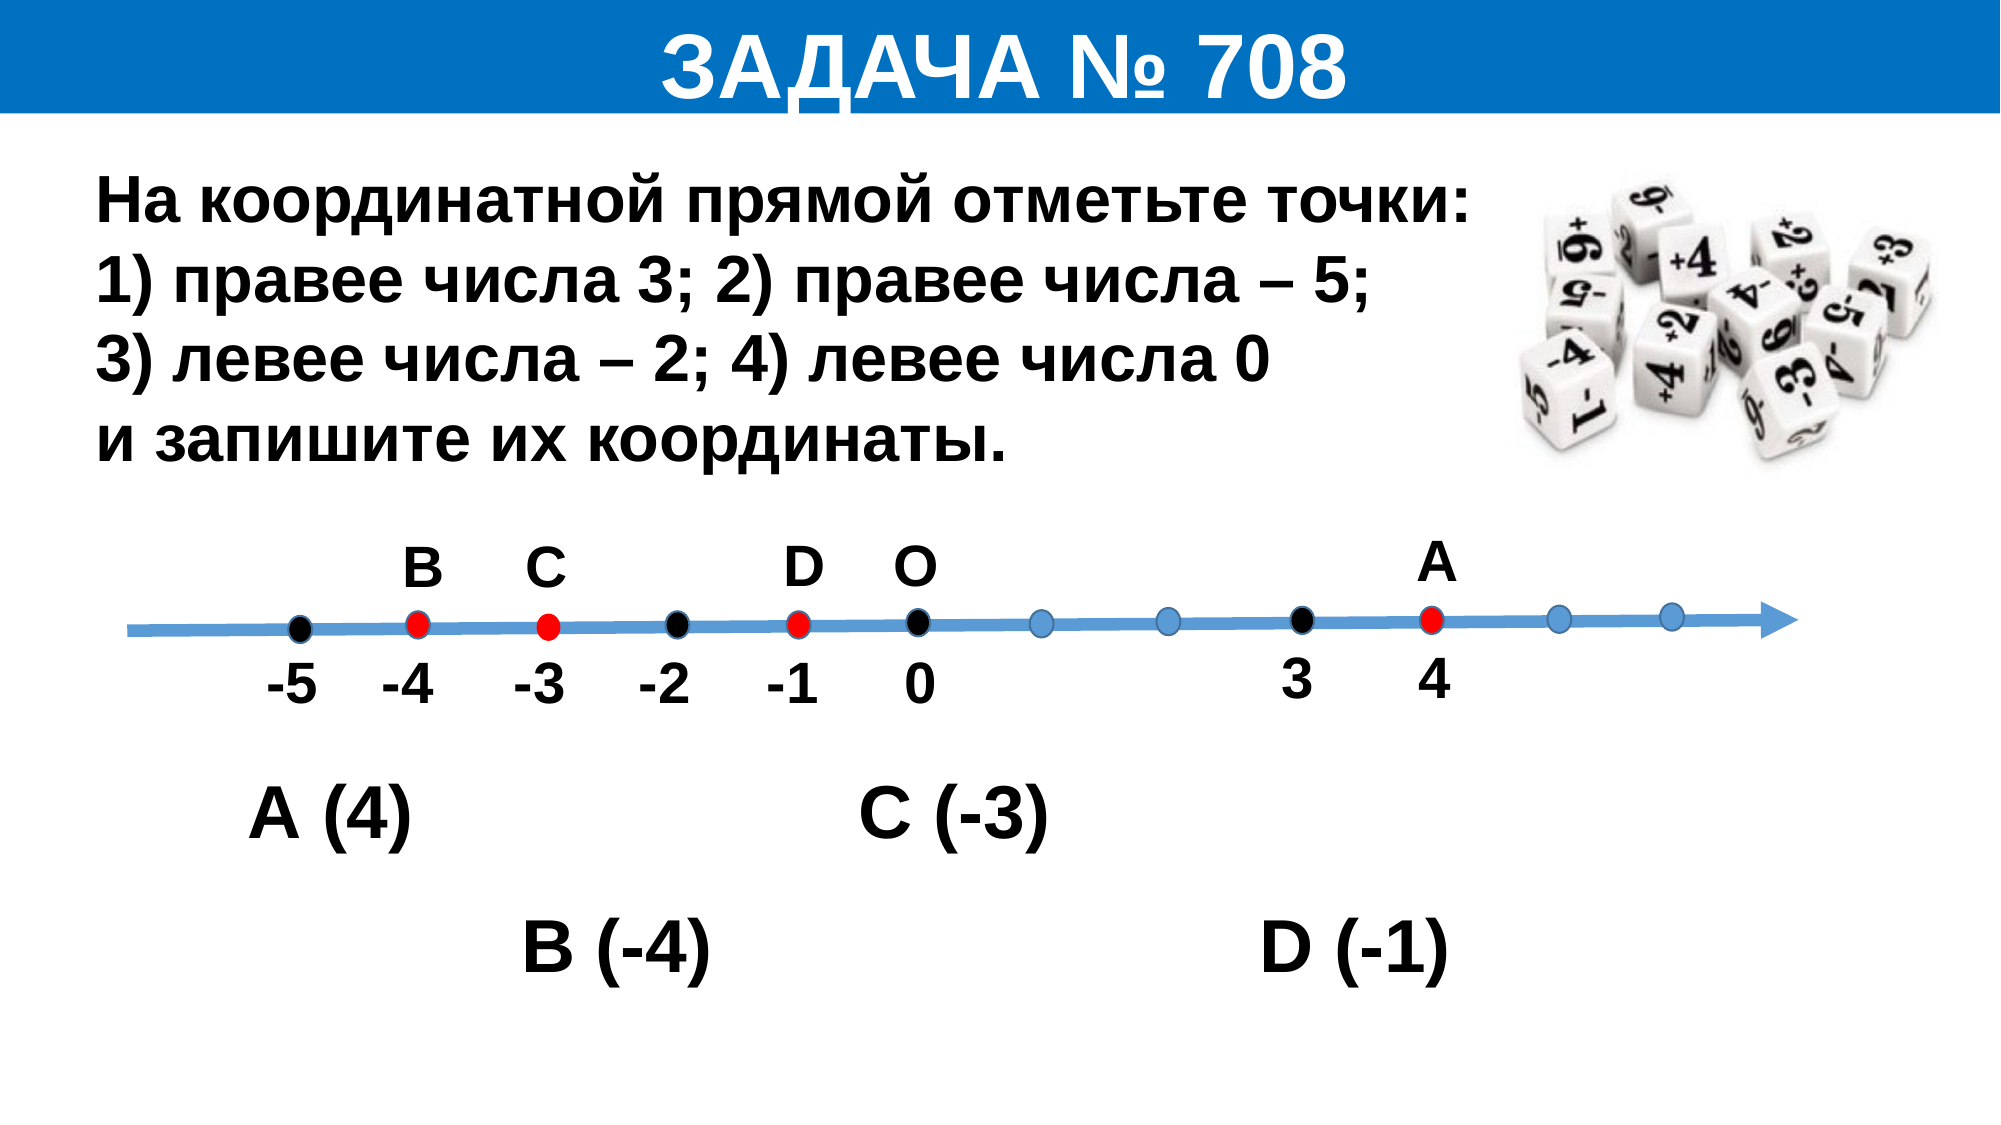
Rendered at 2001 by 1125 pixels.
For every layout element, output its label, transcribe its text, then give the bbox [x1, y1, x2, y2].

text_box [1419, 605, 1445, 619]
text_box С (-3) [844, 755, 1096, 861]
text_box [535, 631, 562, 637]
text_box На координатной прямой отметьте точки: 1) правее числа 3; 2) правее числа – 5; 3) левее числа – 2; 4) левее числа 0 и запишите их координаты. [80, 147, 1516, 483]
text_box [1155, 606, 1182, 619]
text_box [1546, 604, 1573, 619]
text_box -5 [251, 637, 337, 723]
text_box [0, 0, 4, 114]
text_box В [388, 522, 472, 607]
text_box 0 [889, 637, 1077, 723]
text_box -3 [499, 637, 587, 723]
text_box D [768, 520, 855, 606]
text_box [905, 607, 931, 619]
text_box D (-1) [1244, 889, 1518, 995]
text_box [665, 610, 690, 619]
text_box В (-4) [506, 889, 795, 995]
text_box [786, 631, 811, 637]
text_box [287, 631, 313, 645]
text_box А (4) [232, 755, 470, 861]
text_box [665, 631, 690, 638]
text_box [1030, 631, 1053, 637]
text_box [1029, 609, 1054, 619]
text_box -4 [367, 637, 470, 723]
text_box О [879, 520, 964, 606]
text_box [1158, 631, 1179, 637]
text_box А [1401, 515, 1486, 601]
picture [1515, 167, 1939, 474]
text_box 3 [1266, 633, 1354, 718]
text_box [406, 631, 430, 640]
text_box [907, 631, 929, 637]
text_box С [510, 521, 595, 607]
text_box [1659, 602, 1685, 619]
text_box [127, 619, 1799, 631]
text_box [537, 612, 560, 619]
text_box [406, 610, 430, 619]
text_box [1293, 631, 1312, 636]
text_box [1289, 605, 1316, 619]
text_box -2 [624, 638, 727, 723]
text_box 4 [1403, 632, 1471, 717]
text_box ЗАДАЧА № 708 [4, 0, 2000, 125]
text_box [291, 614, 310, 619]
text_box -1 [751, 637, 837, 723]
text_box [786, 610, 811, 619]
